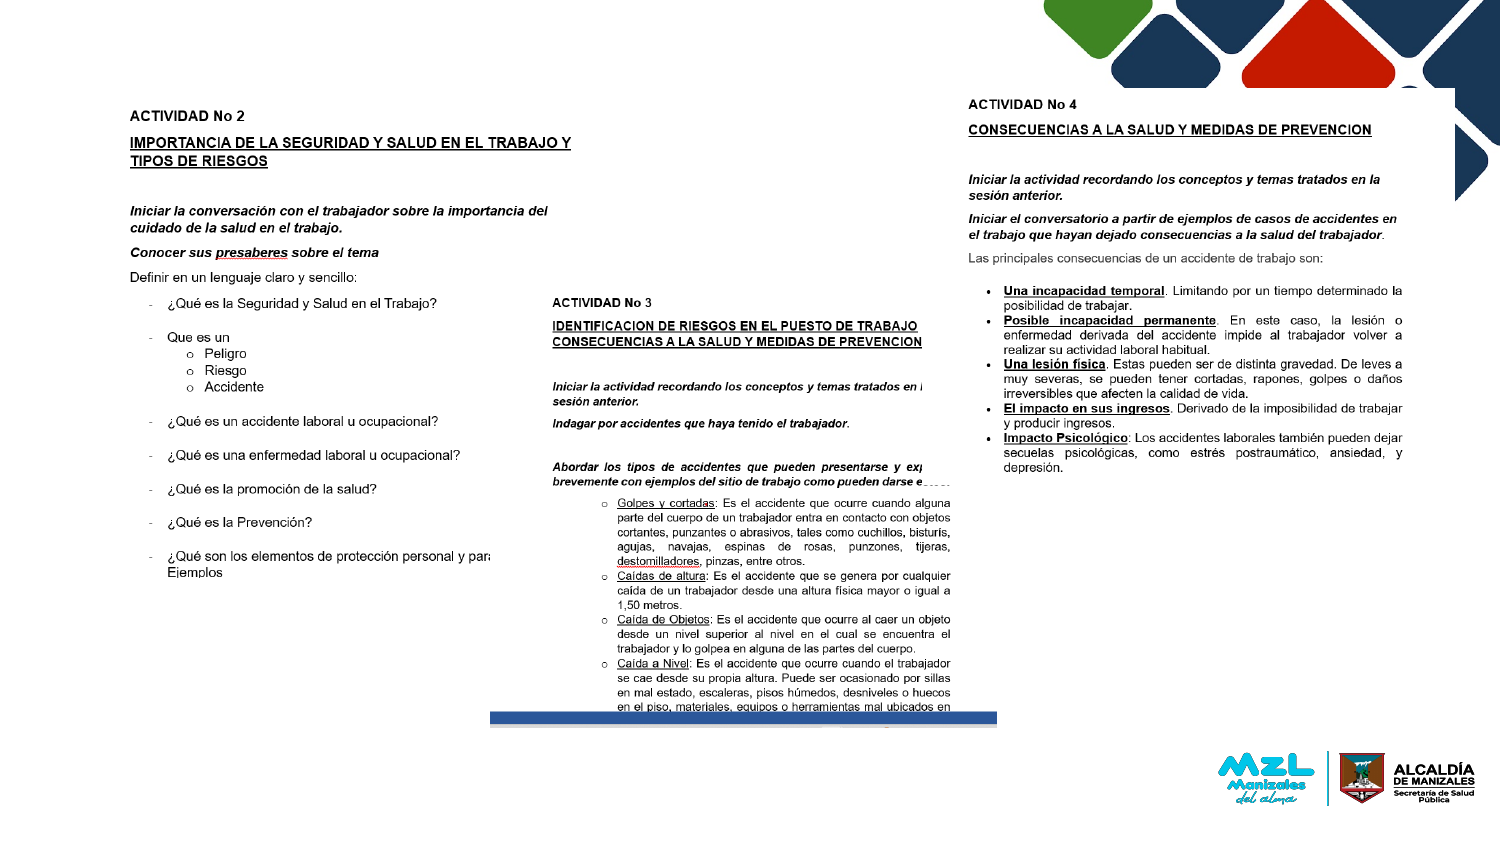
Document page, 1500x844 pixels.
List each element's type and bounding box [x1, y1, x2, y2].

text_box [0, 44, 727, 208]
picture [0, 0, 1500, 844]
